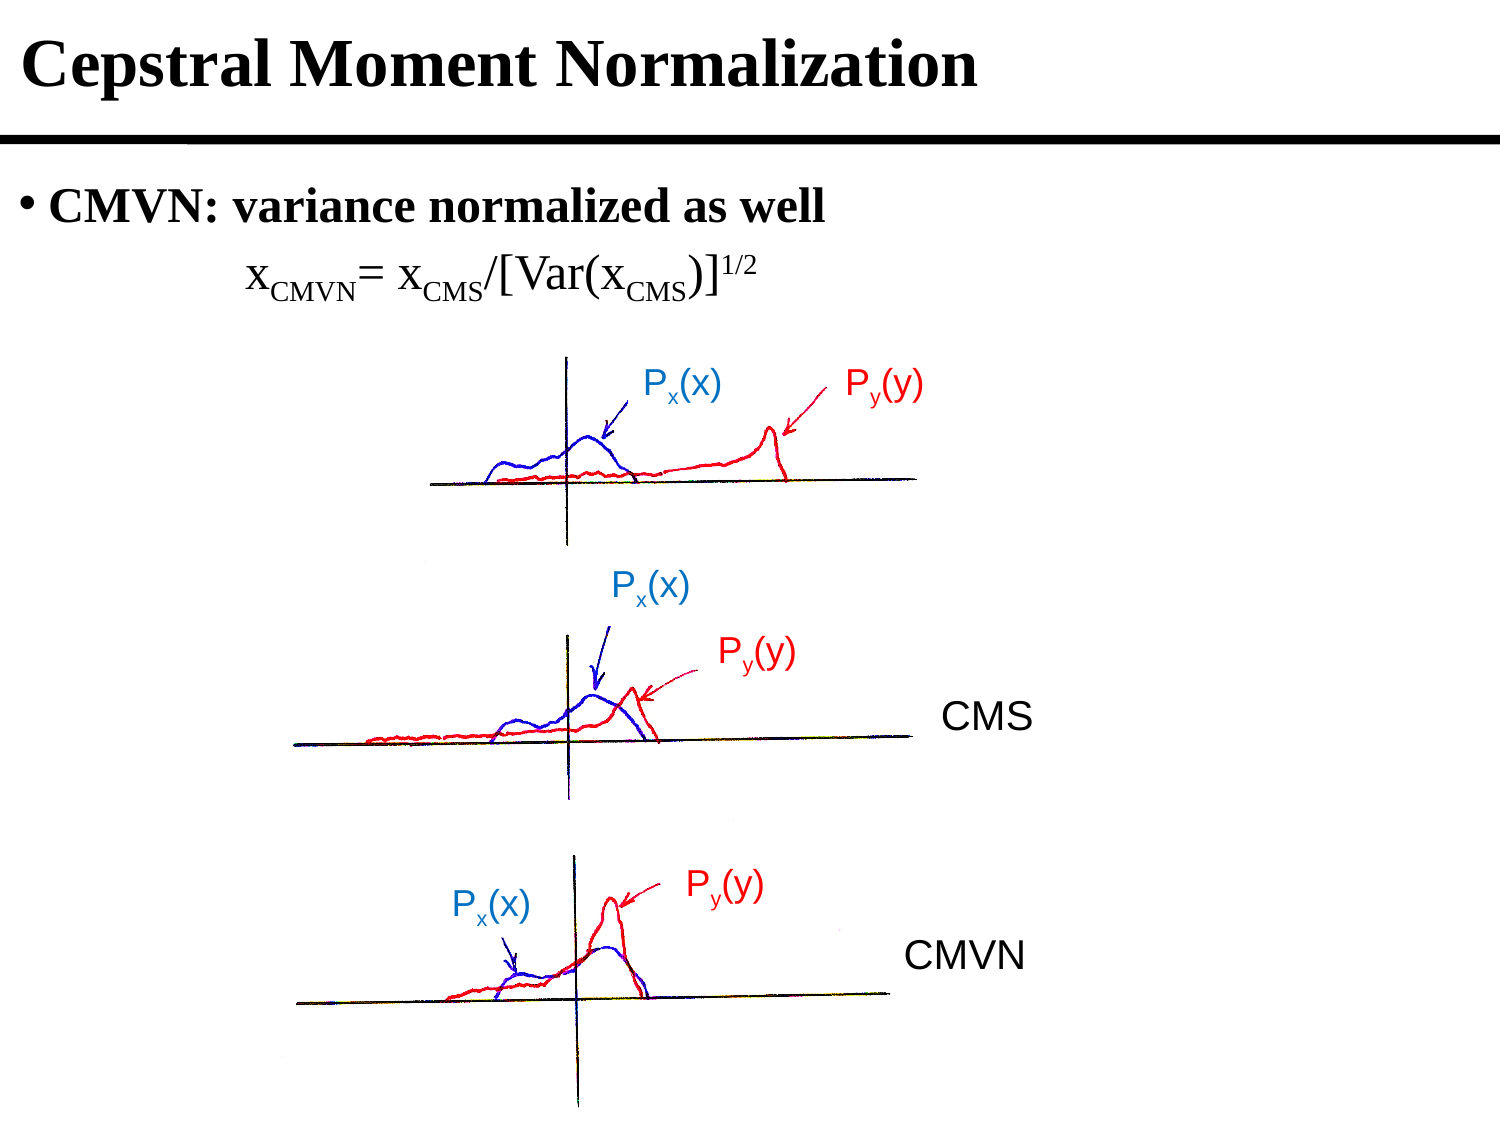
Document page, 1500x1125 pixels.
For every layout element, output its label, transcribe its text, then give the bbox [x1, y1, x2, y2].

text_box Cepstral Moment Normalization [5, 5, 1495, 126]
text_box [277, 336, 1076, 1118]
text_box xCMVN= xCMS/[Var(xCMS)]1/2 [230, 231, 833, 315]
text_box CMVN: variance normalized as well [3, 176, 842, 240]
